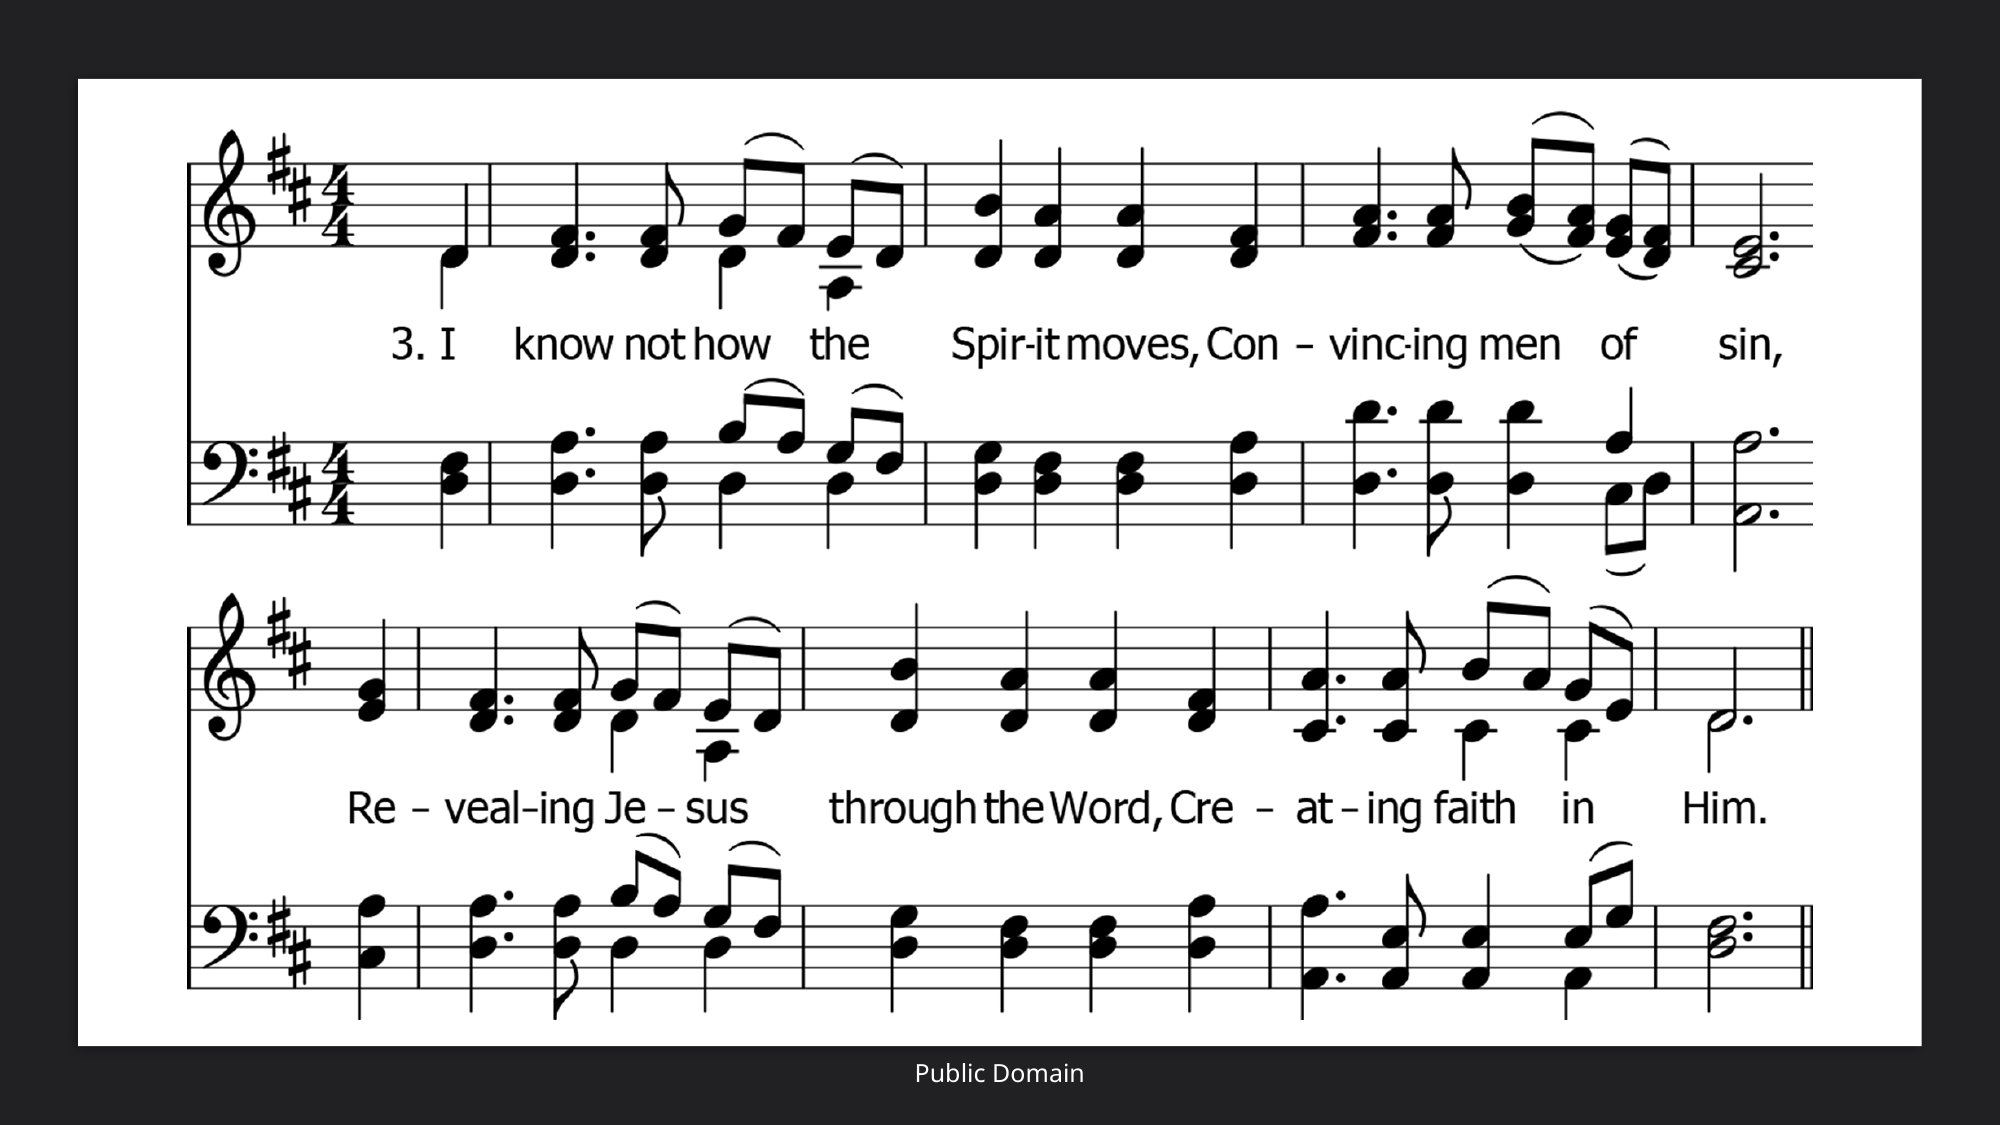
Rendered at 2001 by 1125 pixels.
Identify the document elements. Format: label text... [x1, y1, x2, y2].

footer Public Domain [662, 1042, 1338, 1103]
text_box [77, 77, 1923, 1048]
picture [187, 105, 1813, 1020]
text_box [0, 0, 2000, 1125]
